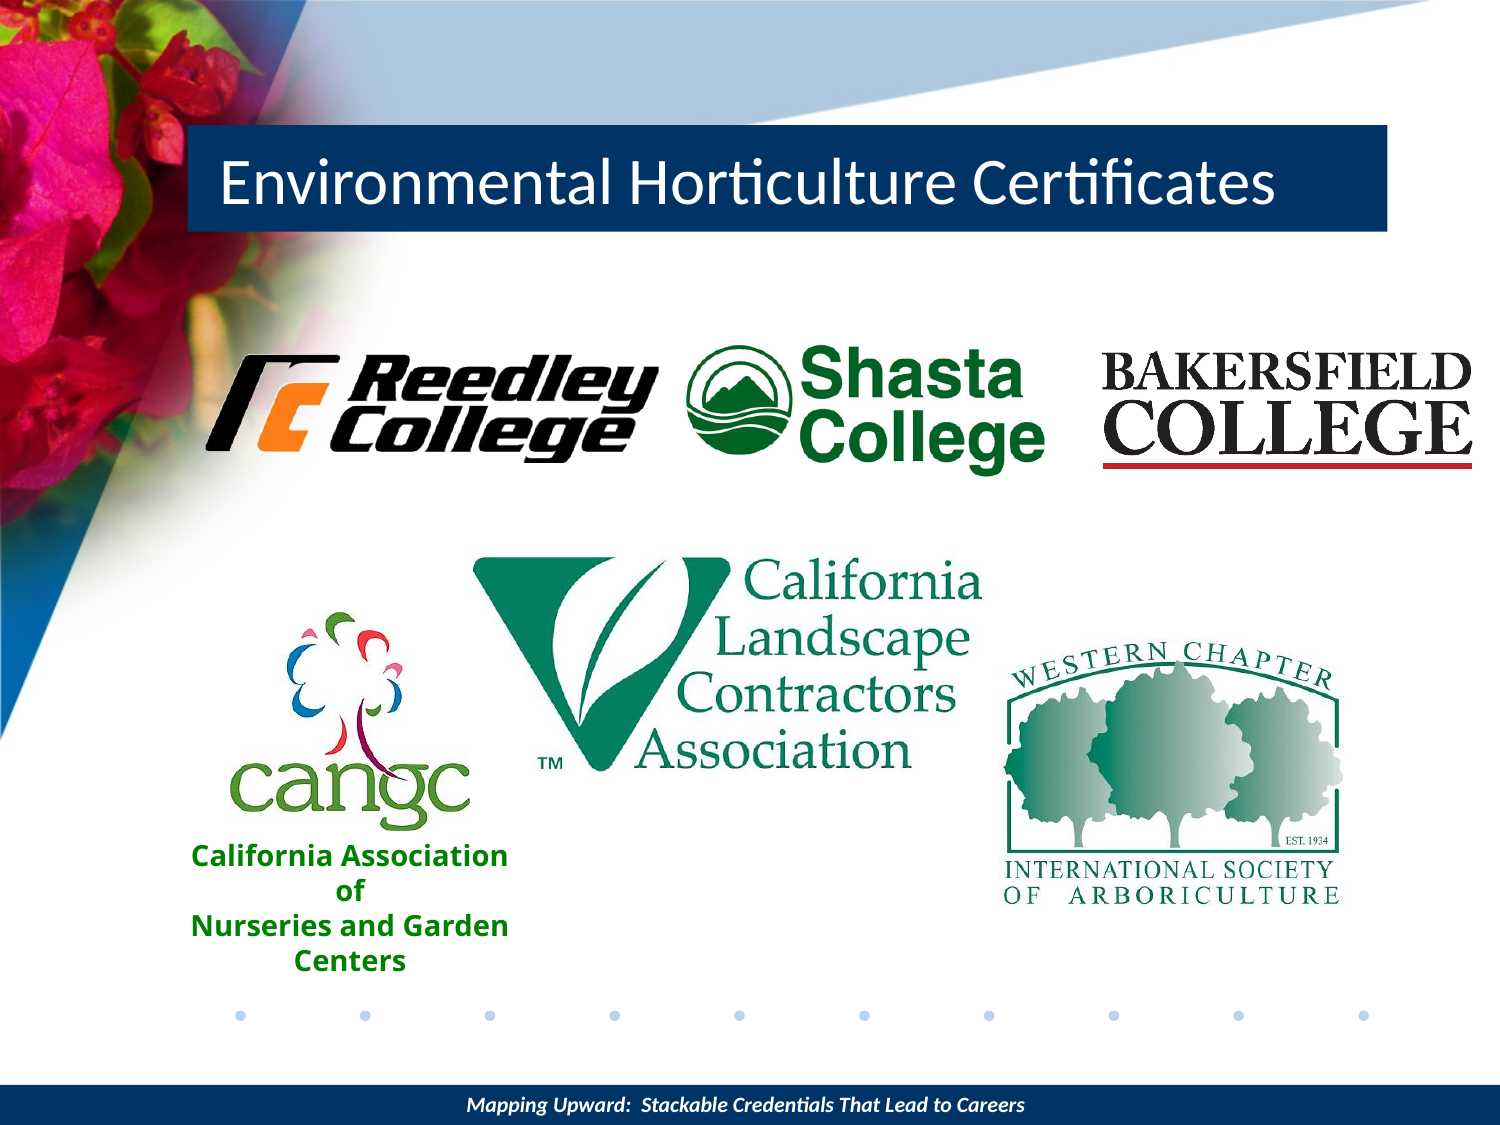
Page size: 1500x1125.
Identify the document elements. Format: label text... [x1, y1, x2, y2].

picture [448, 537, 1346, 908]
picture [0, 0, 1500, 842]
picture [1099, 348, 1475, 475]
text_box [174, 612, 525, 895]
title Environmental Horticulture Certificates [431, 125, 1388, 232]
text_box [674, 312, 1050, 488]
